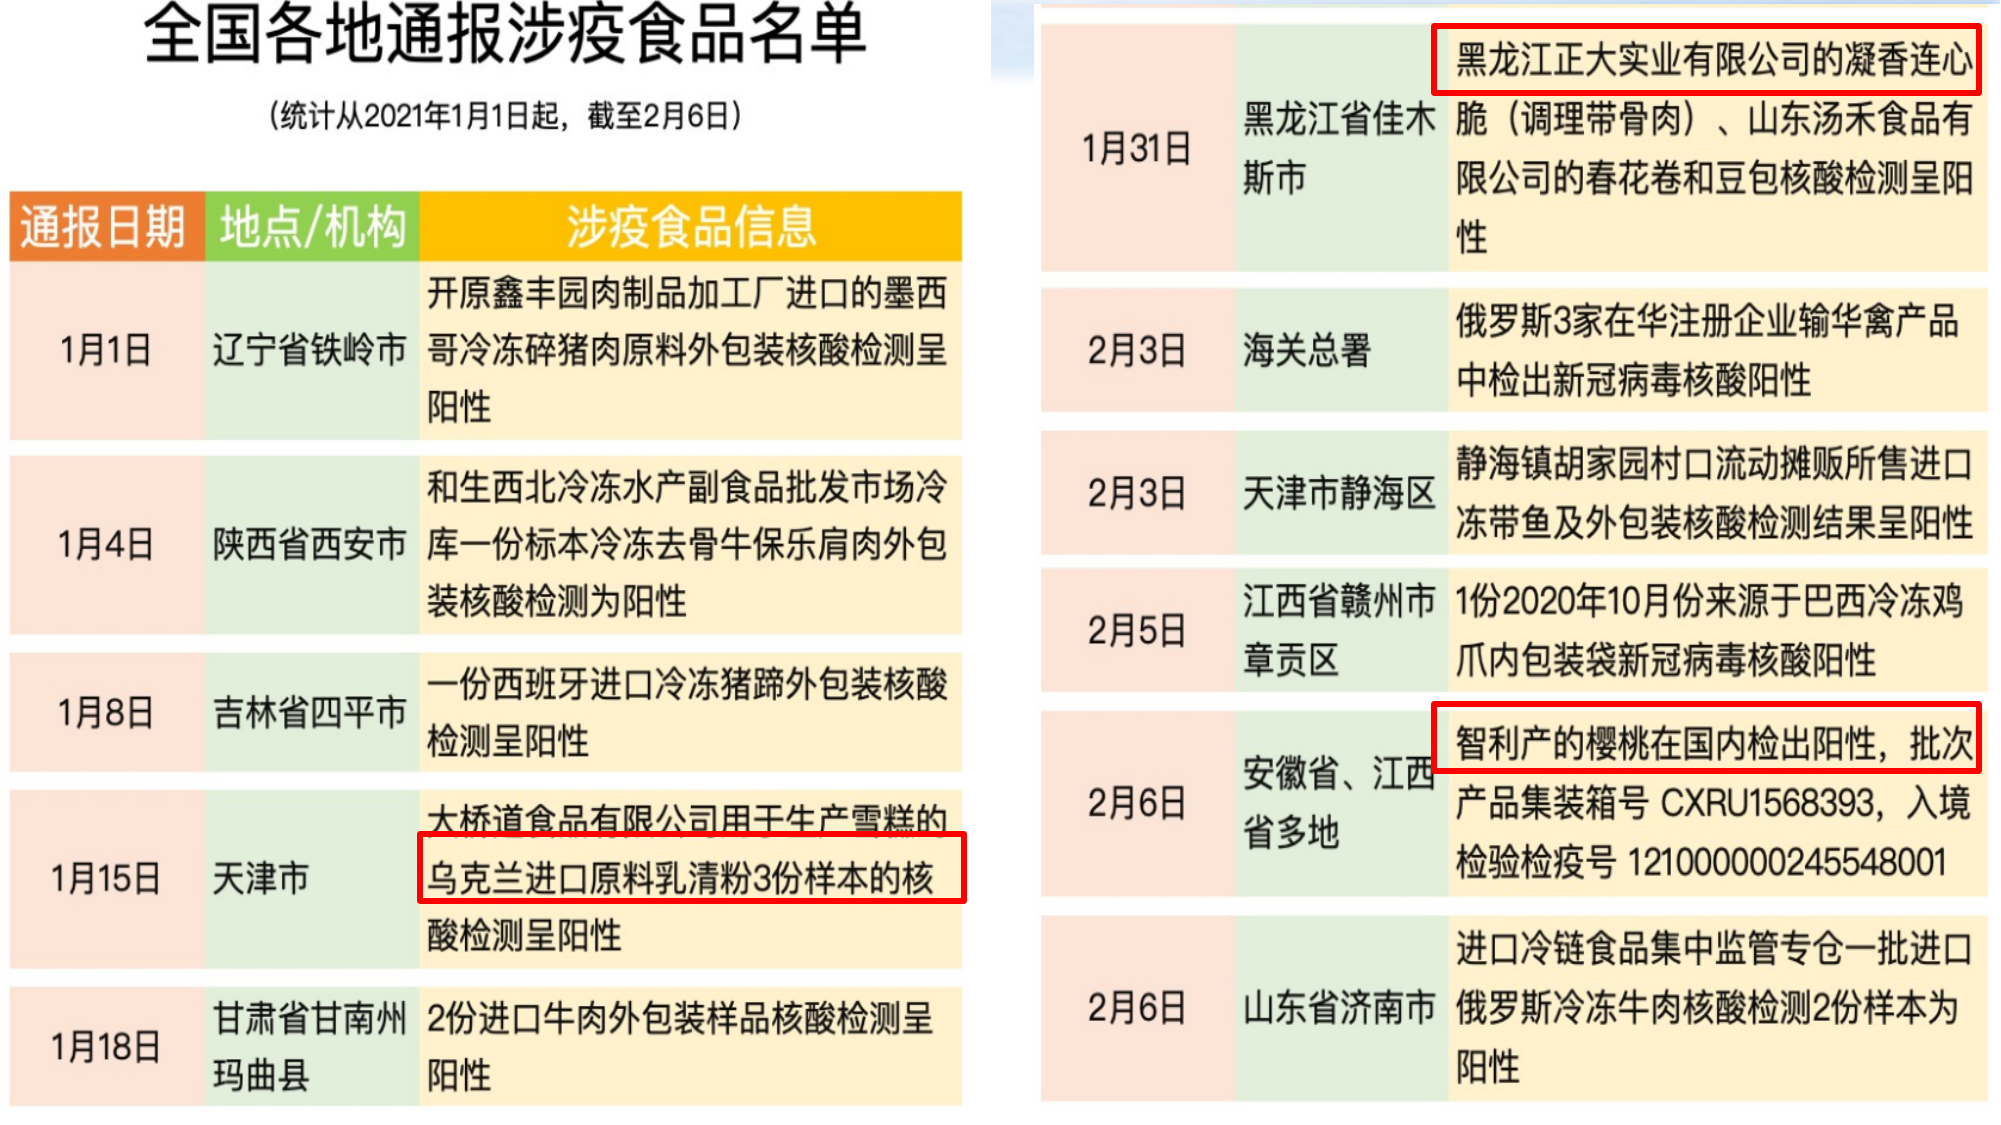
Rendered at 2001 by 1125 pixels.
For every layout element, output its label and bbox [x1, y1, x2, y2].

list [0, 0, 992, 1114]
picture [992, 4, 2000, 1125]
